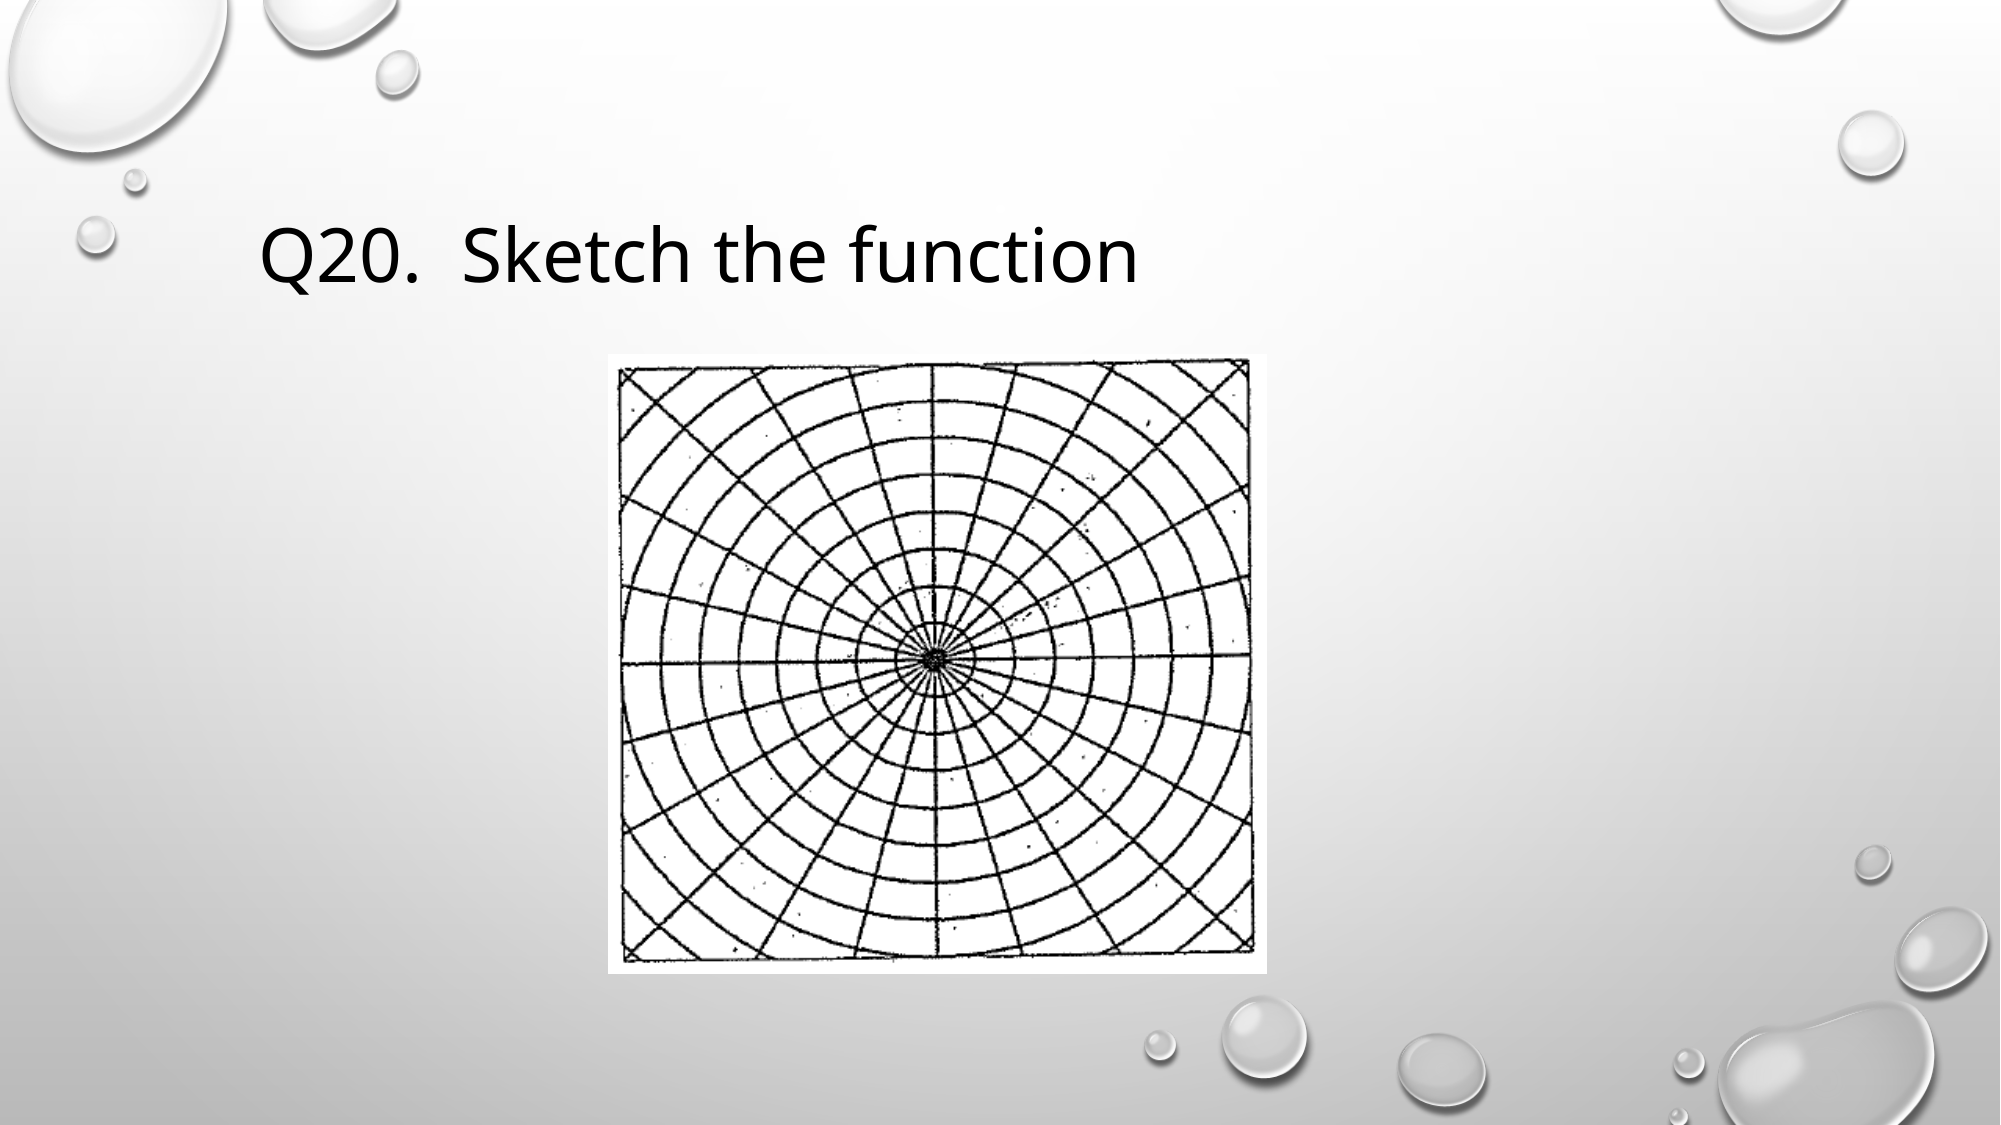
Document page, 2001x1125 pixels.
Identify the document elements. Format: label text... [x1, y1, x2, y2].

title Q20. Sketch the function [243, 127, 1717, 390]
picture [0, 0, 2000, 1125]
